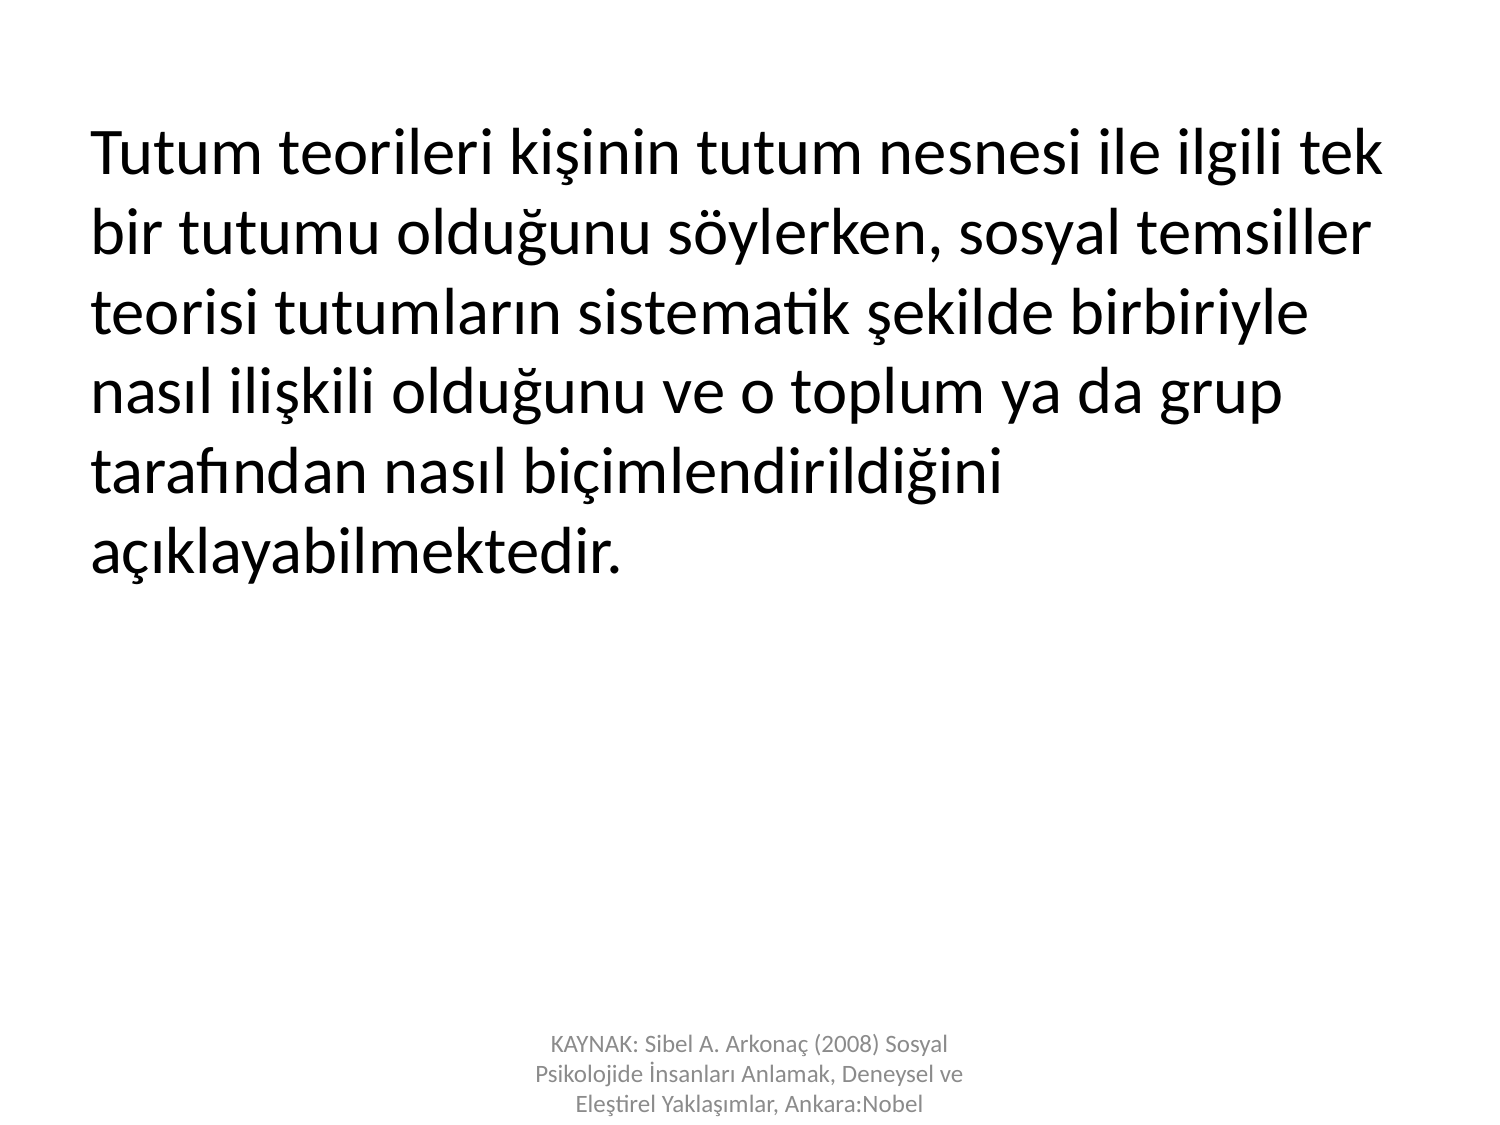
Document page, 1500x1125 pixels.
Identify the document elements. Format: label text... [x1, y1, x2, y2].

list Tutum teorileri kişinin tutum nesnesi ile ilgili tek bir tutumu olduğunu söylerken, sosyal temsiller teorisi tutumların sistematik şekilde birbiriyle nasıl ilişkili olduğunu ve o toplum ya da grup tarafından nasıl biçimlendirildiğini açıklayabilmektedir. [75, 99, 1425, 1005]
footer KAYNAK: Sibel A. Arkonaç (2008) Sosyal Psikolojide İnsanları Anlamak, Deneysel ve Eleştirel Yaklaşımlar, Ankara:Nobel [512, 1042, 988, 1103]
